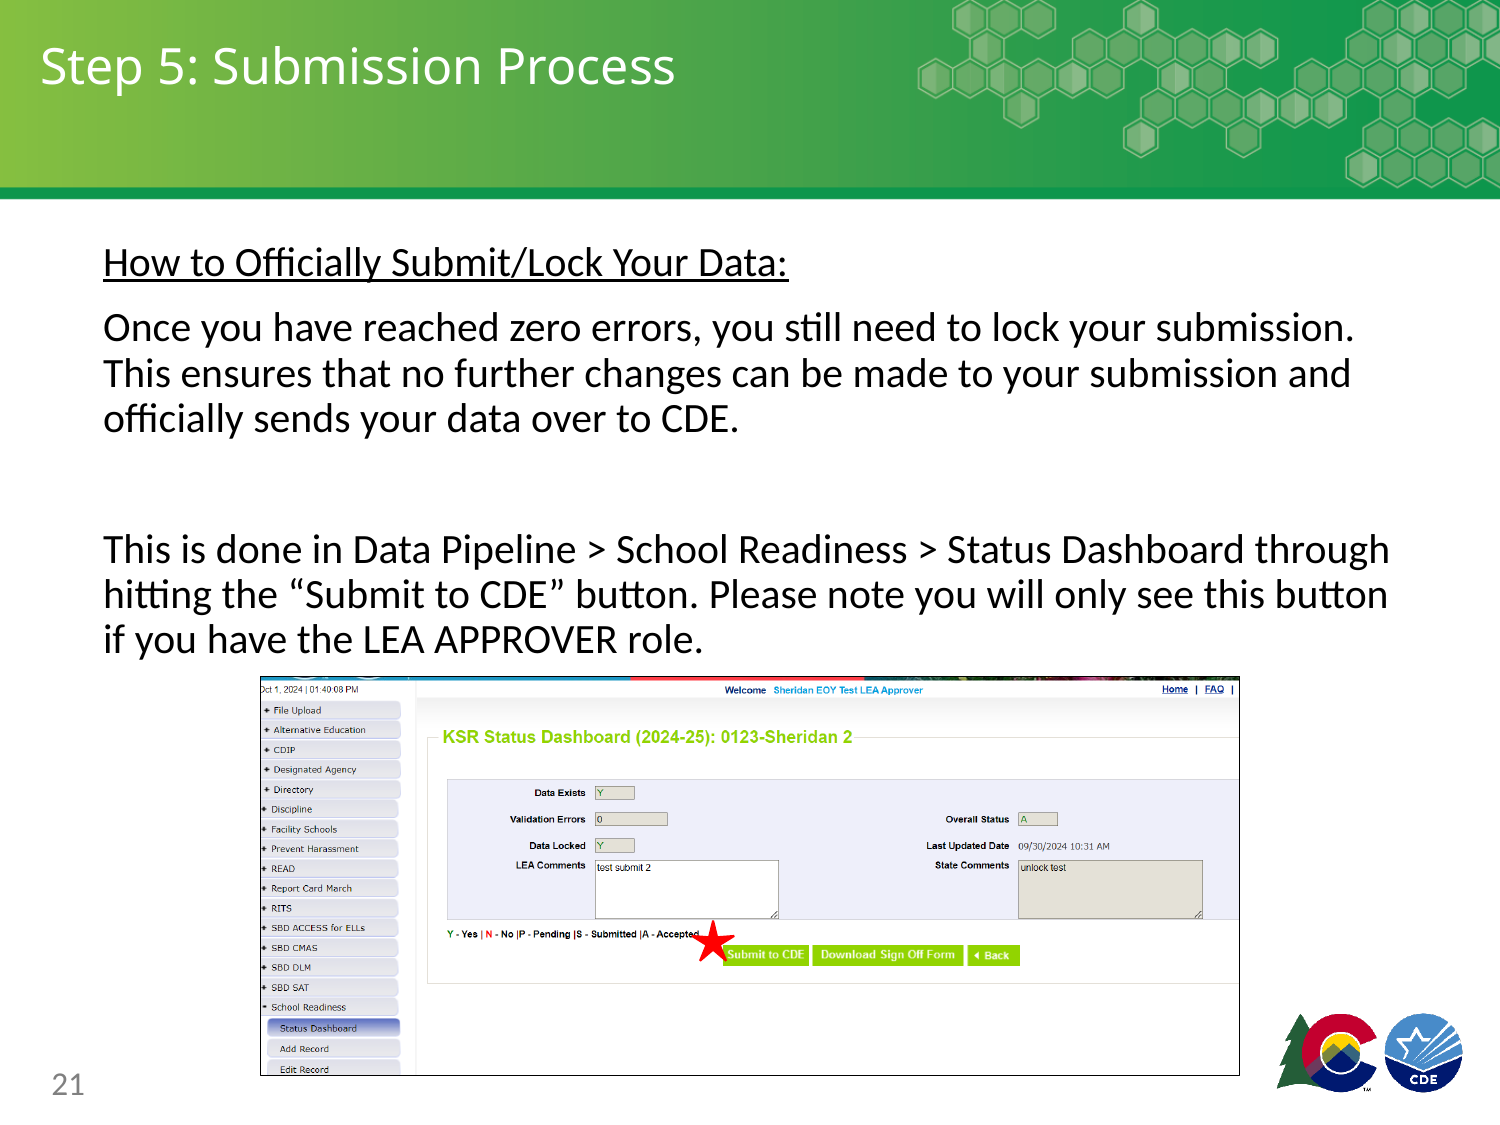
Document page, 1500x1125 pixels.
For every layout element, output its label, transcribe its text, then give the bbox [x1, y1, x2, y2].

title Step 5: Submission Process [40, 41, 1038, 166]
list How to Officially Submit/Lock Your Data: Once you have reached zero errors, you still need to lock your submission. This ensures that no further changes can be made to your submission and officially sends your data over to CDE. This is done in Data Pipeline > School Readiness > Status Dashboard through hitting the “Submit to CDE” button. Please note you will only see this button if you have the LEA APPROVER role. [103, 239, 1397, 1002]
picture [260, 676, 1240, 1076]
picture [0, 0, 1500, 200]
slide_number 21 [36, 1054, 375, 1115]
picture [1275, 1012, 1463, 1093]
